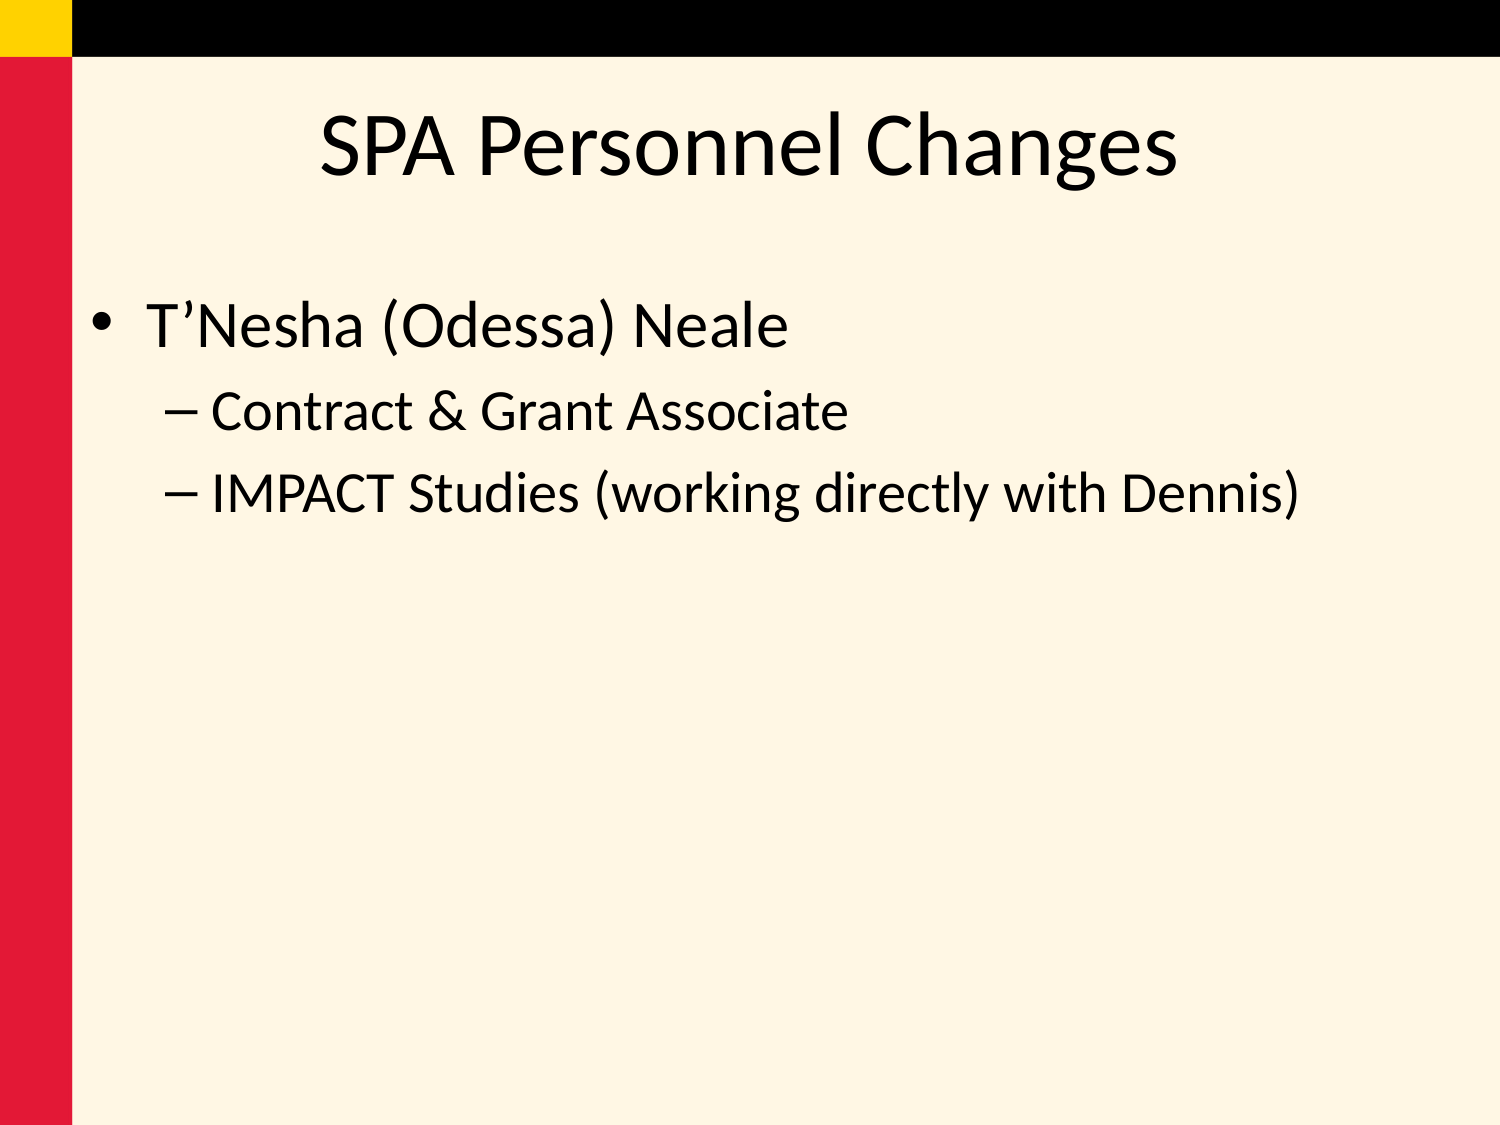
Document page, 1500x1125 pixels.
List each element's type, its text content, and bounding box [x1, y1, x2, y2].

list T’Nesha (Odessa) Neale Contract & Grant Associate IMPACT Studies (working directly with Dennis) [75, 273, 1425, 1092]
title SPA Personnel Changes [75, 45, 1425, 233]
picture [0, 0, 1500, 1125]
